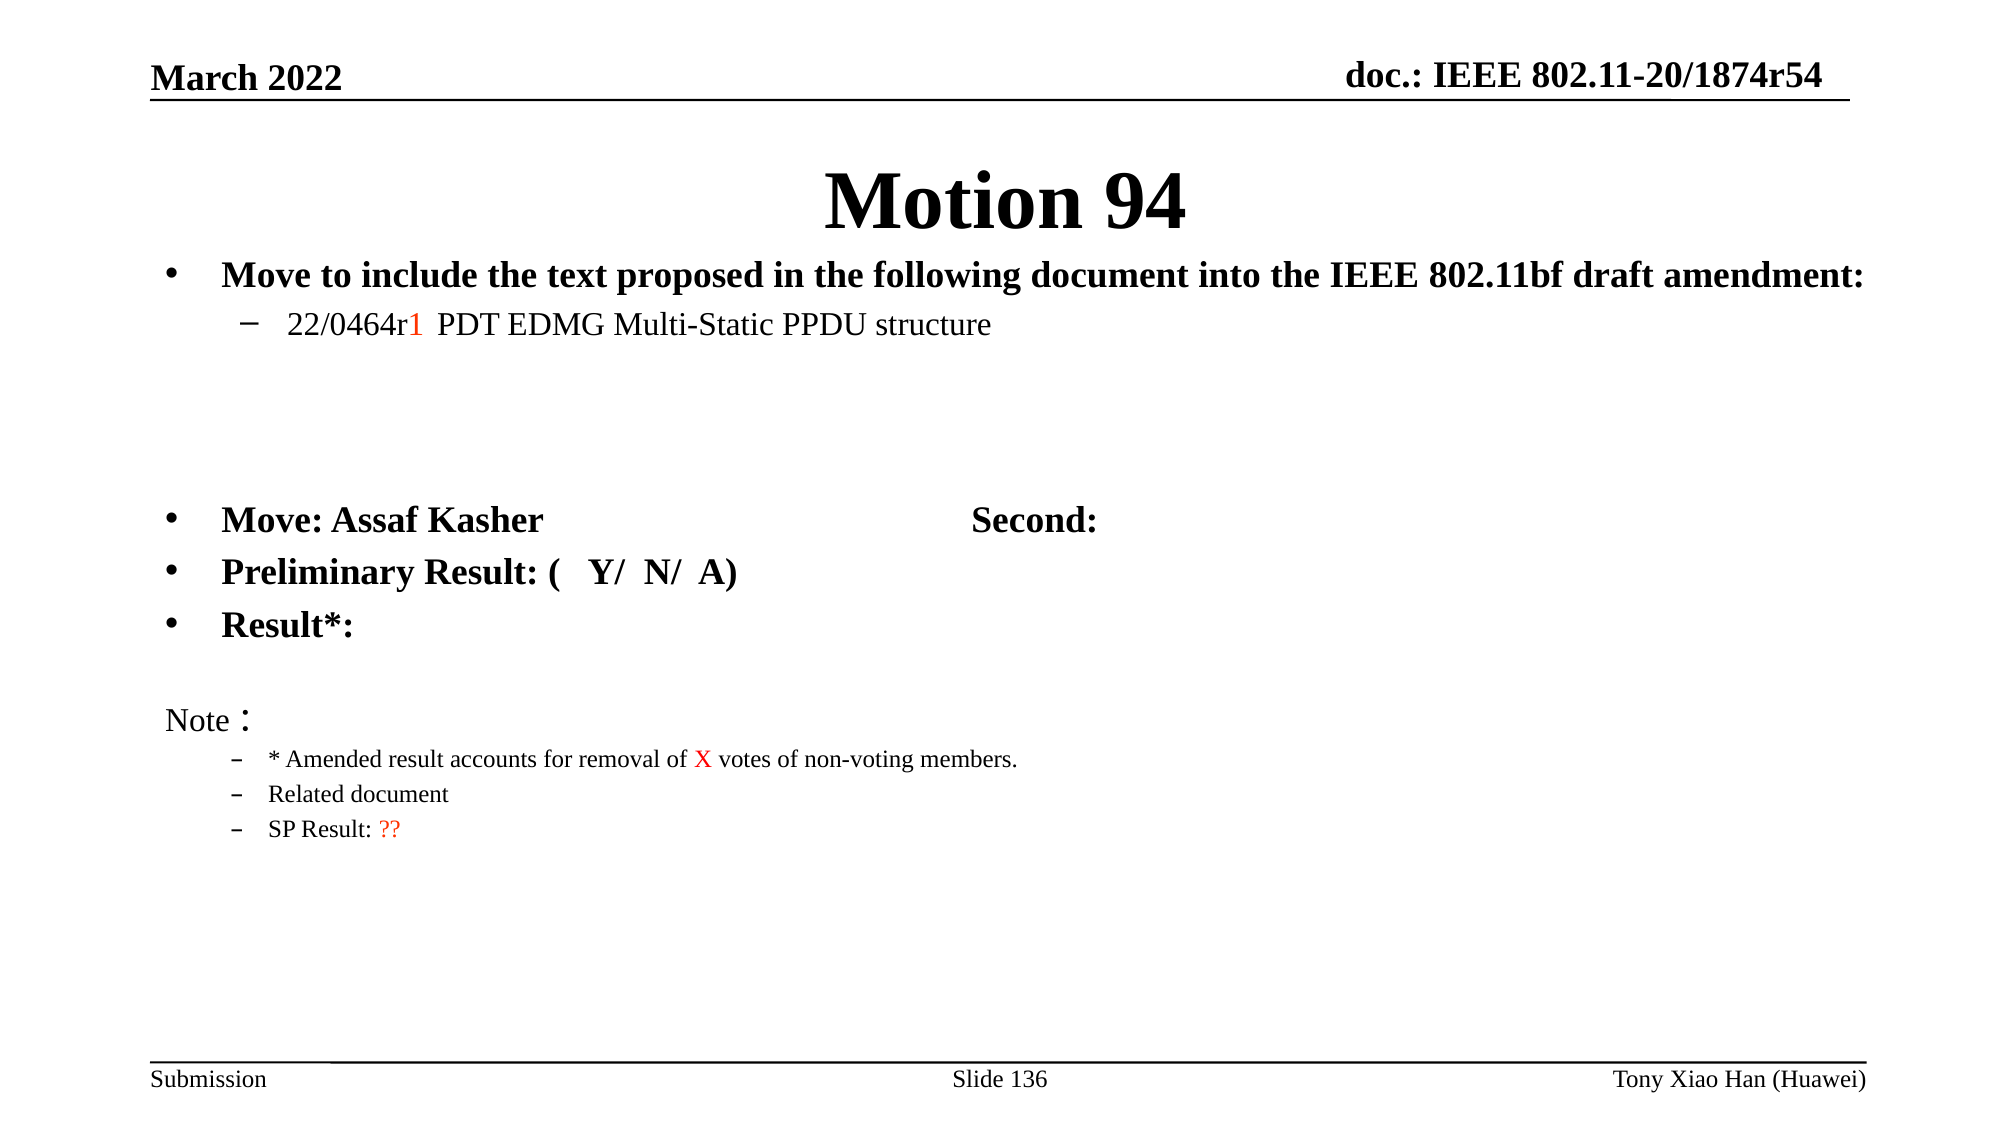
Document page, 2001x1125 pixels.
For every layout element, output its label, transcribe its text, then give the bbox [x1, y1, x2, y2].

text_box Move to include the text proposed in the following document into the IEEE 802.11bf draft amendment: 22/0464r1 PDT EDMG Multi-Static PPDU structure Move: Assaf Kasher Second: Preliminary Result: ( Y/ N/ A) Result*: Note： * Amended result accounts for removal of X votes of non-voting members. Related document SP Result: ?? [150, 212, 1900, 900]
text_box Motion 94 [368, 137, 1644, 212]
